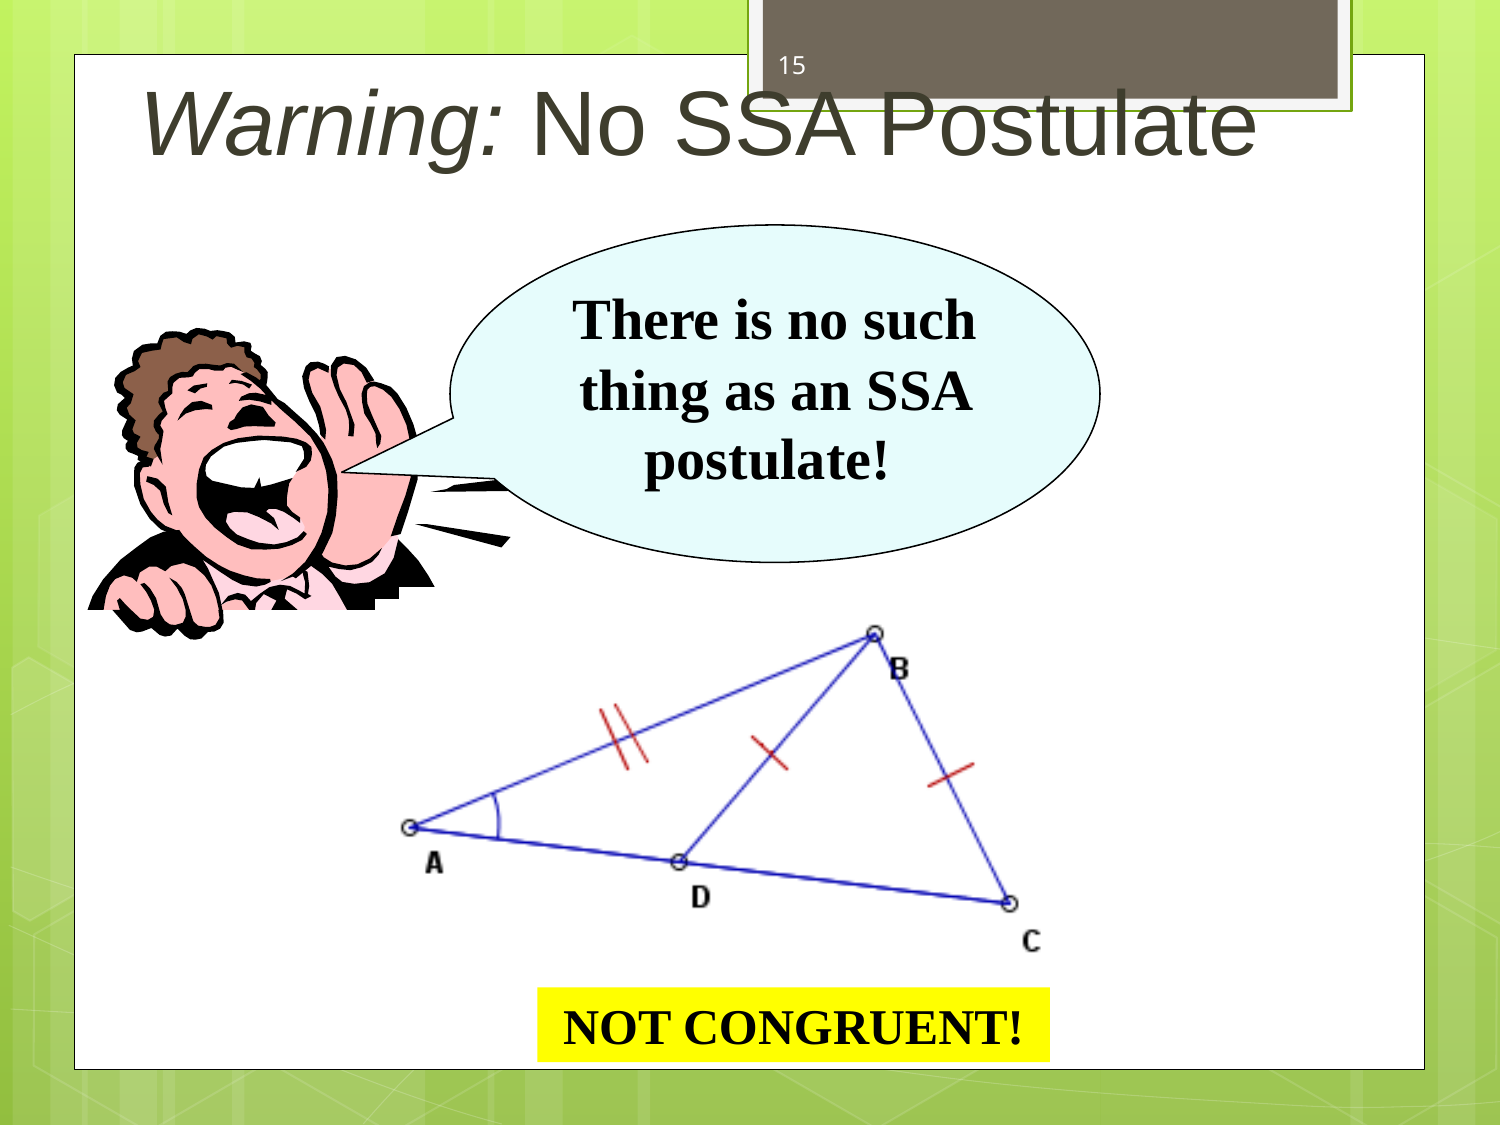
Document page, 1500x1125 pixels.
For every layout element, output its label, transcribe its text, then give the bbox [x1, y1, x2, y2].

picture [87, 324, 1063, 977]
text_box [1476, 435, 1500, 439]
slide_number 15 [762, 36, 982, 97]
text_box There is no such thing as an SSA postulate! [480, 224, 1101, 563]
text_box NOT CONGRUENT! [537, 987, 1050, 1063]
text_box Warning: No SSA Postulate [0, 24, 1450, 213]
text_box [1425, 435, 1437, 439]
text_box [12, 435, 49, 439]
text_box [0, 281, 11, 285]
